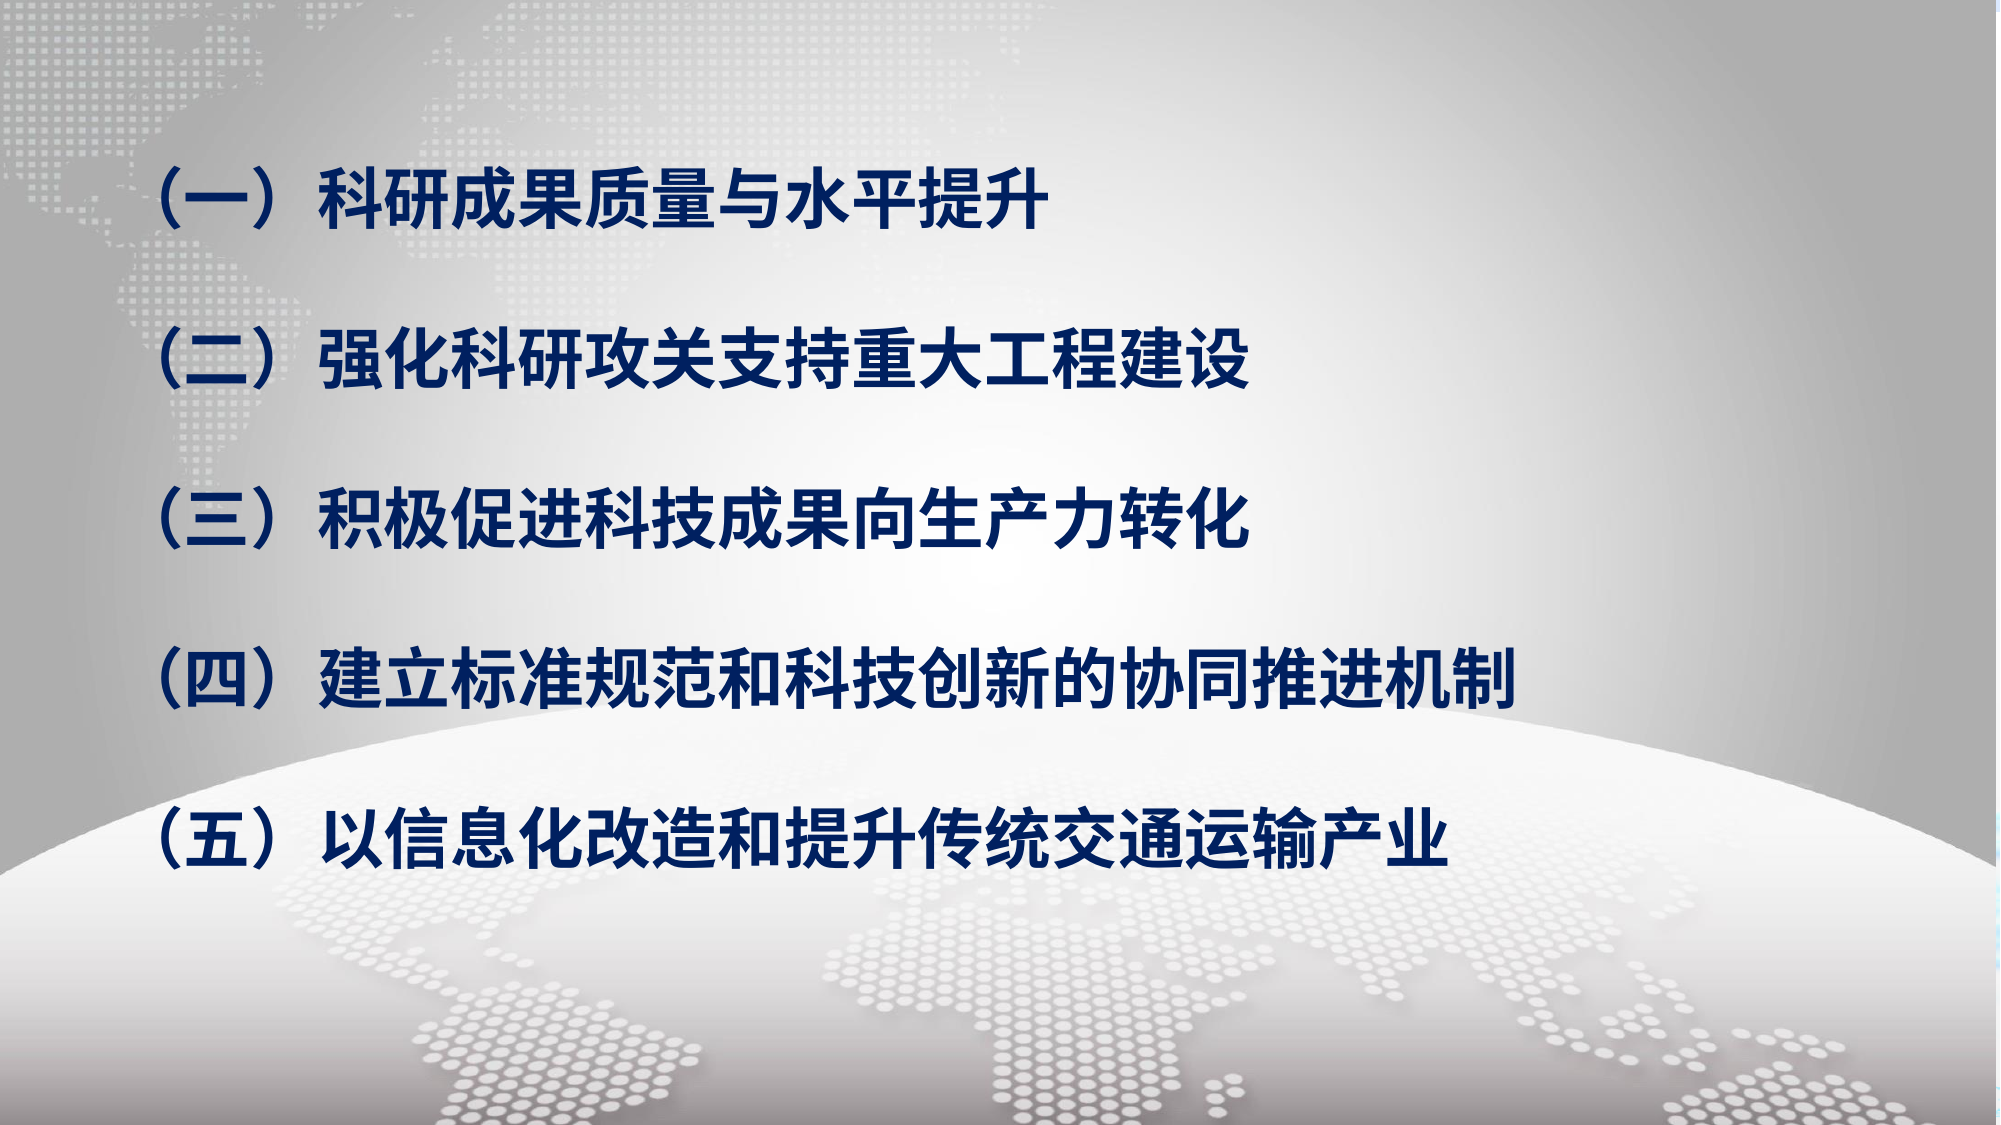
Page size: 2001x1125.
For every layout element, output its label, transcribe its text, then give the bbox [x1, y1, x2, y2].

title （一）科研成果质量与水平提升 （二）强化科研攻关支持重大工程建设 （三）积极促进科技成果向生产力转化 （四）建立标准规范和科技创新的协同推进机制 （五）以信息化改造和提升传统交通运输产业 [102, 149, 1903, 965]
picture [0, 0, 1996, 1125]
